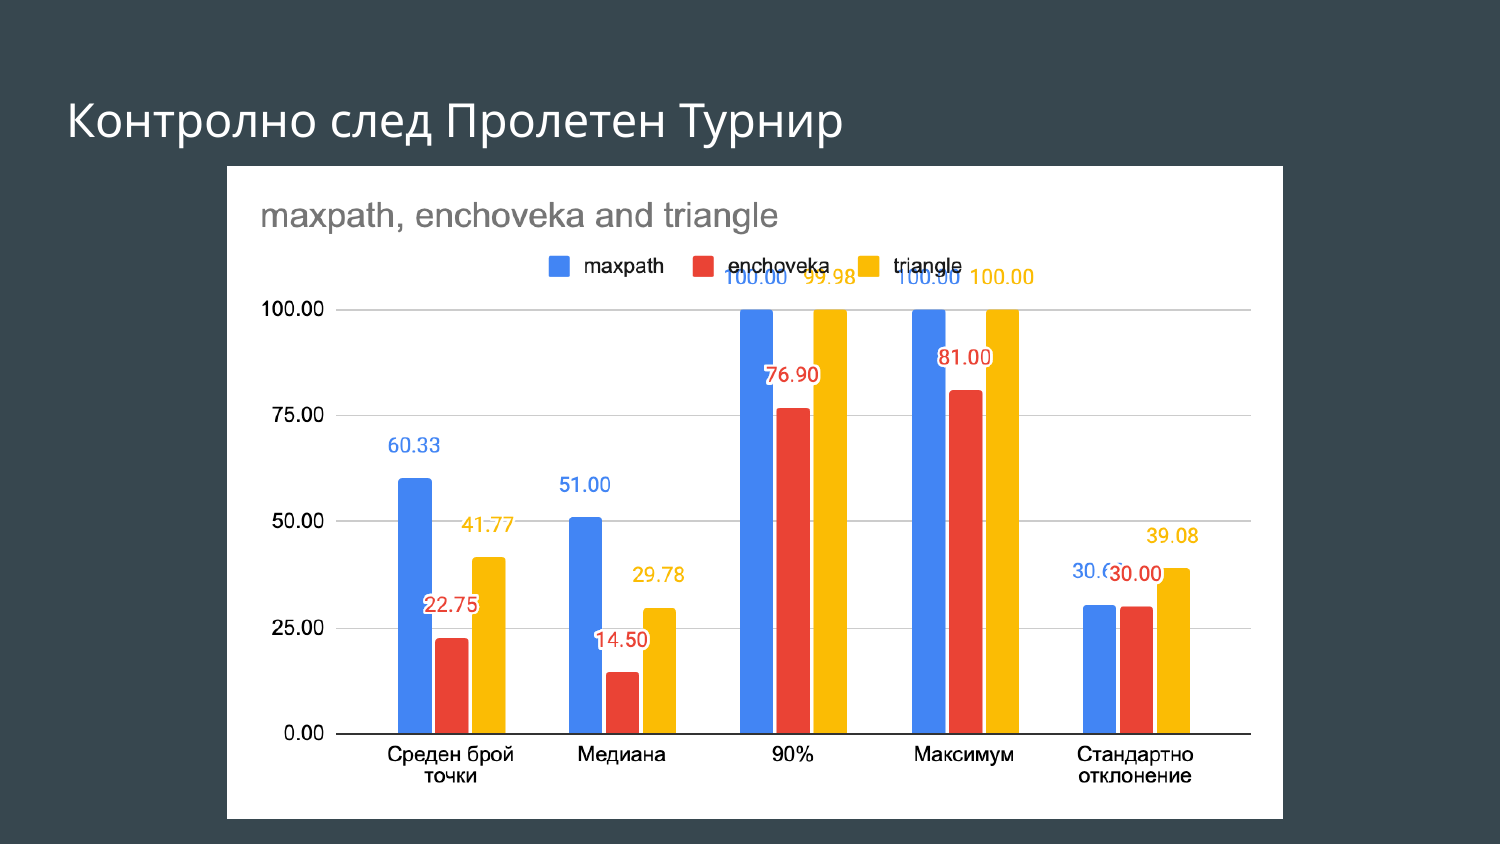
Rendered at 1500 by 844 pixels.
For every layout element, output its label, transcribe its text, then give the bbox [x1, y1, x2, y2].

picture [227, 166, 1283, 820]
title Контролно след Пролетен Турнир [51, 72, 1449, 167]
